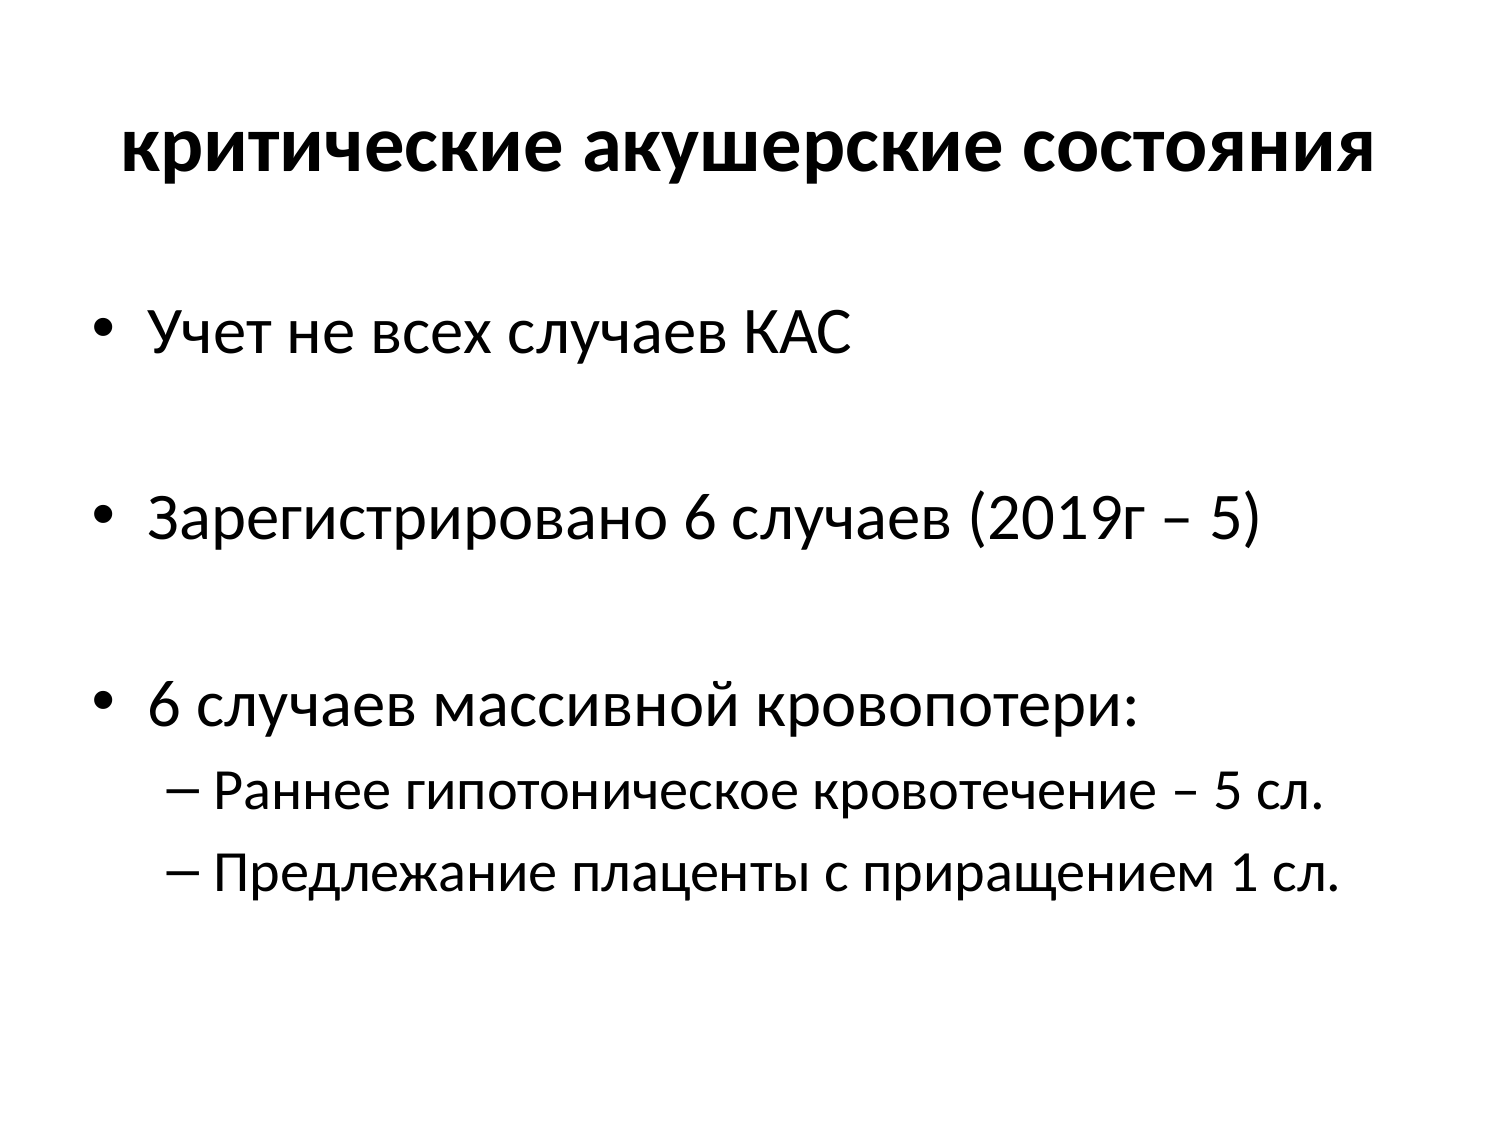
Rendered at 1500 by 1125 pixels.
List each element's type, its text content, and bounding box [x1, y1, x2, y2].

list Учет не всех случаев КАС Зарегистрировано 6 случаев (2019г – 5) 6 случаев массивной кровопотери: Раннее гипотоническое кровотечение – 5 сл. Предлежание плаценты с приращением 1 сл. [76, 278, 1427, 1022]
title критические акушерские состояния [75, 45, 1425, 233]
